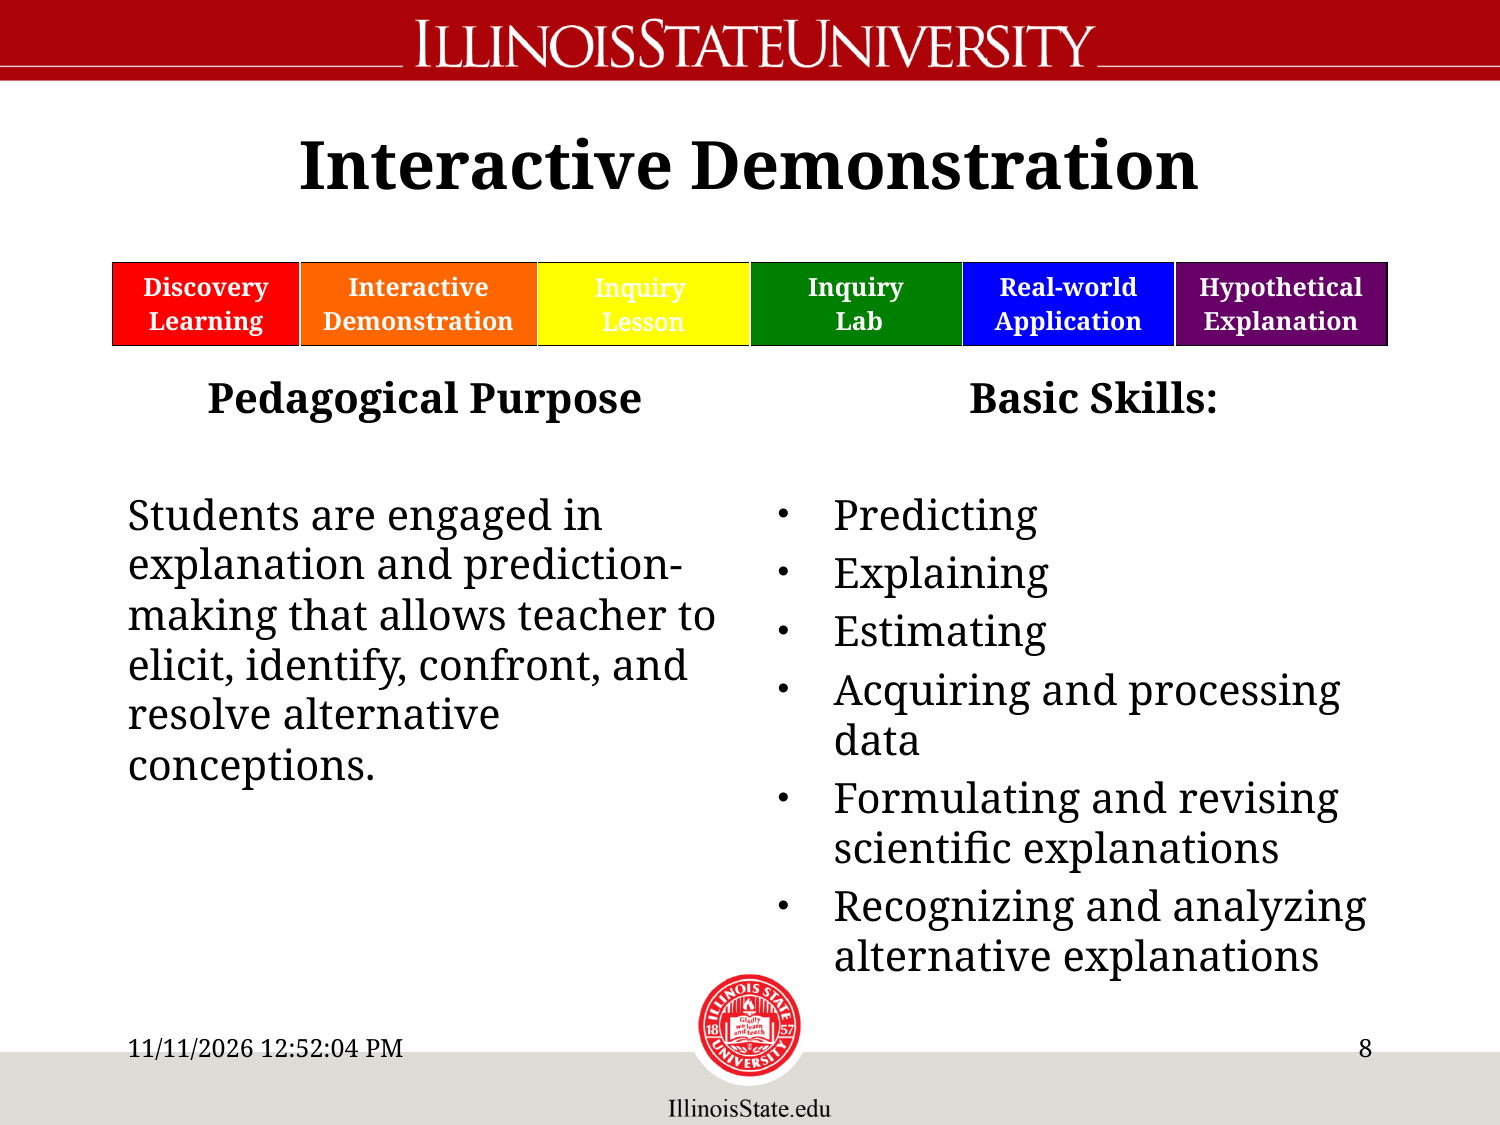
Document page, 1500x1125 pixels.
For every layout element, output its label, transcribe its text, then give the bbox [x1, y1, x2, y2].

table_header Hypothetical Explanation [1176, 263, 1386, 345]
table_header Discovery Learning [113, 263, 299, 345]
list Pedagogical Purpose Students are engaged in explanation and prediction-making that allows teacher to elicit, identify, confront, and resolve alternative conceptions. [112, 346, 738, 913]
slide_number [112, 1024, 426, 1101]
title Interactive Demonstration [112, 99, 1388, 225]
table_header Inquiry Lab [751, 263, 962, 345]
list Basic Skills: Predicting Explaining Estimating Acquiring and processing data Formulating and revising scientific explanations Recognizing and analyzing alternative explanations [762, 262, 1425, 913]
table_header Interactive Demonstration [301, 263, 537, 345]
table_header Inquiry Lesson [538, 263, 749, 345]
slide_number 7 [1074, 1024, 1388, 1101]
table_header Real-world Application [963, 263, 1174, 345]
picture [0, 0, 1500, 1125]
